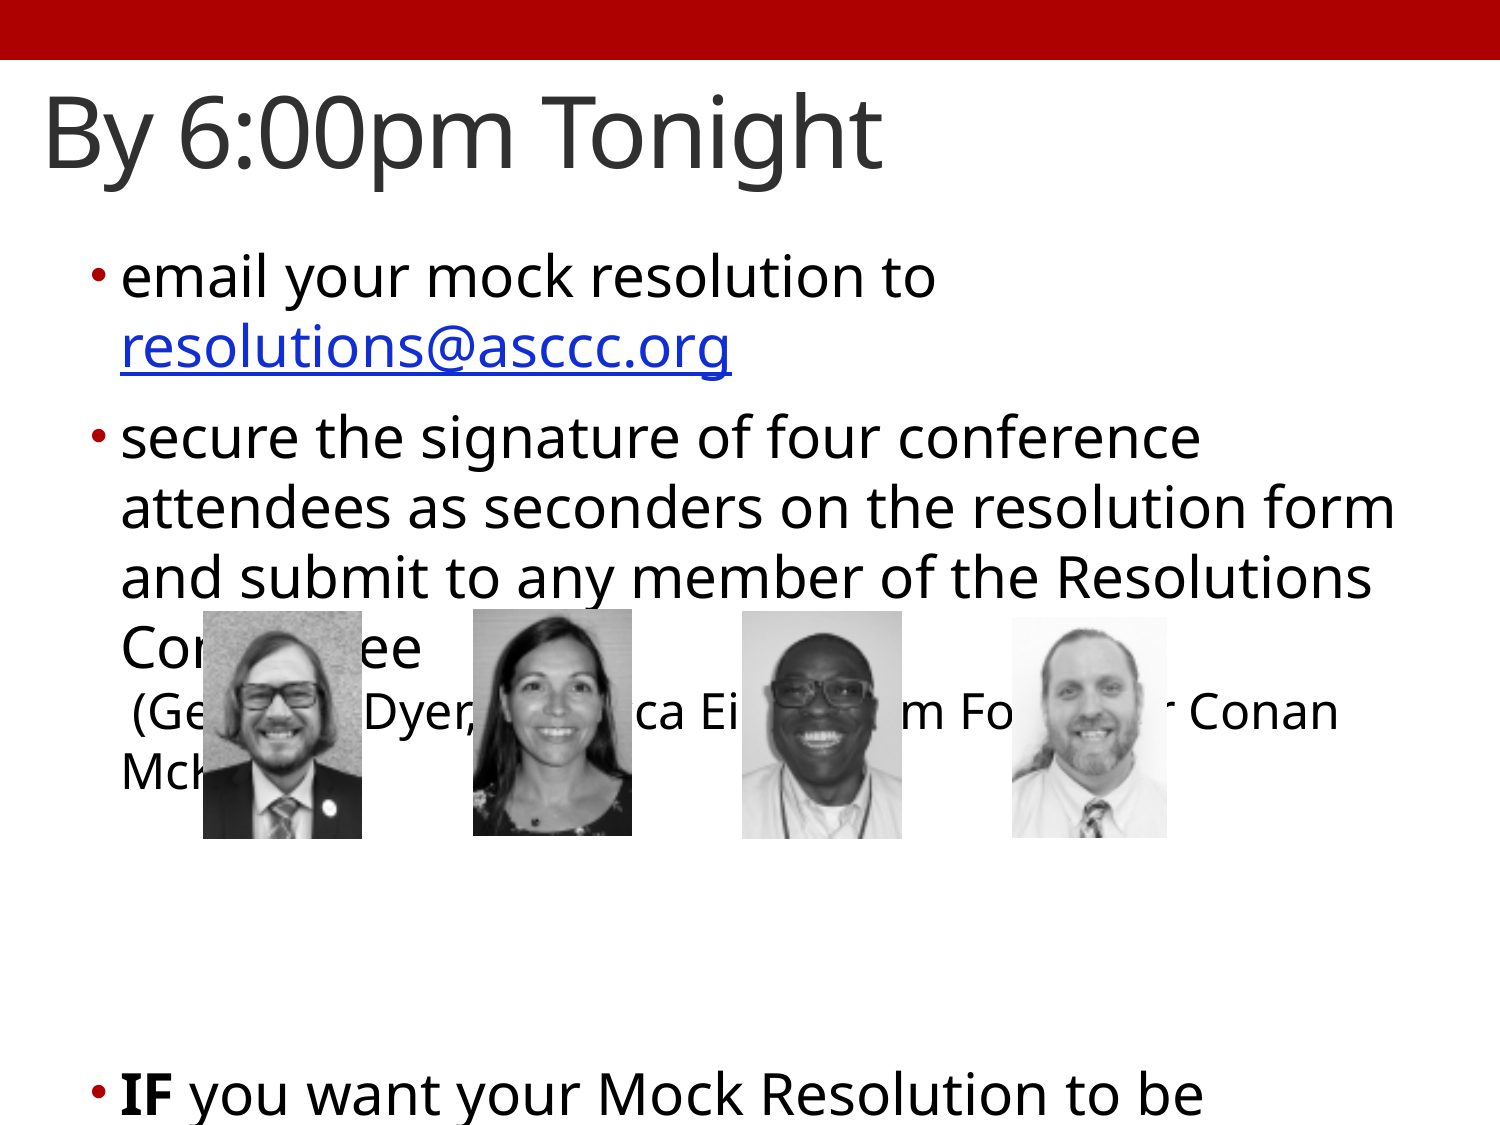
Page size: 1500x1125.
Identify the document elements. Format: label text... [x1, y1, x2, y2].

list email your mock resolution to resolutions@asccc.org secure the signature of four conference attendees as seconders on the resolution form and submit to any member of the Resolutions Committee (Geoffrey Dyer, Rebecca Eikey, Sam Foster, or Conan McKay) IF you want your Mock Resolution to be debated in Mock Plenary [75, 231, 1425, 1063]
picture [472, 608, 632, 836]
picture [1012, 616, 1168, 838]
picture [202, 611, 362, 839]
title By 6:00pm Tonight [25, 47, 1376, 211]
picture [742, 611, 902, 839]
